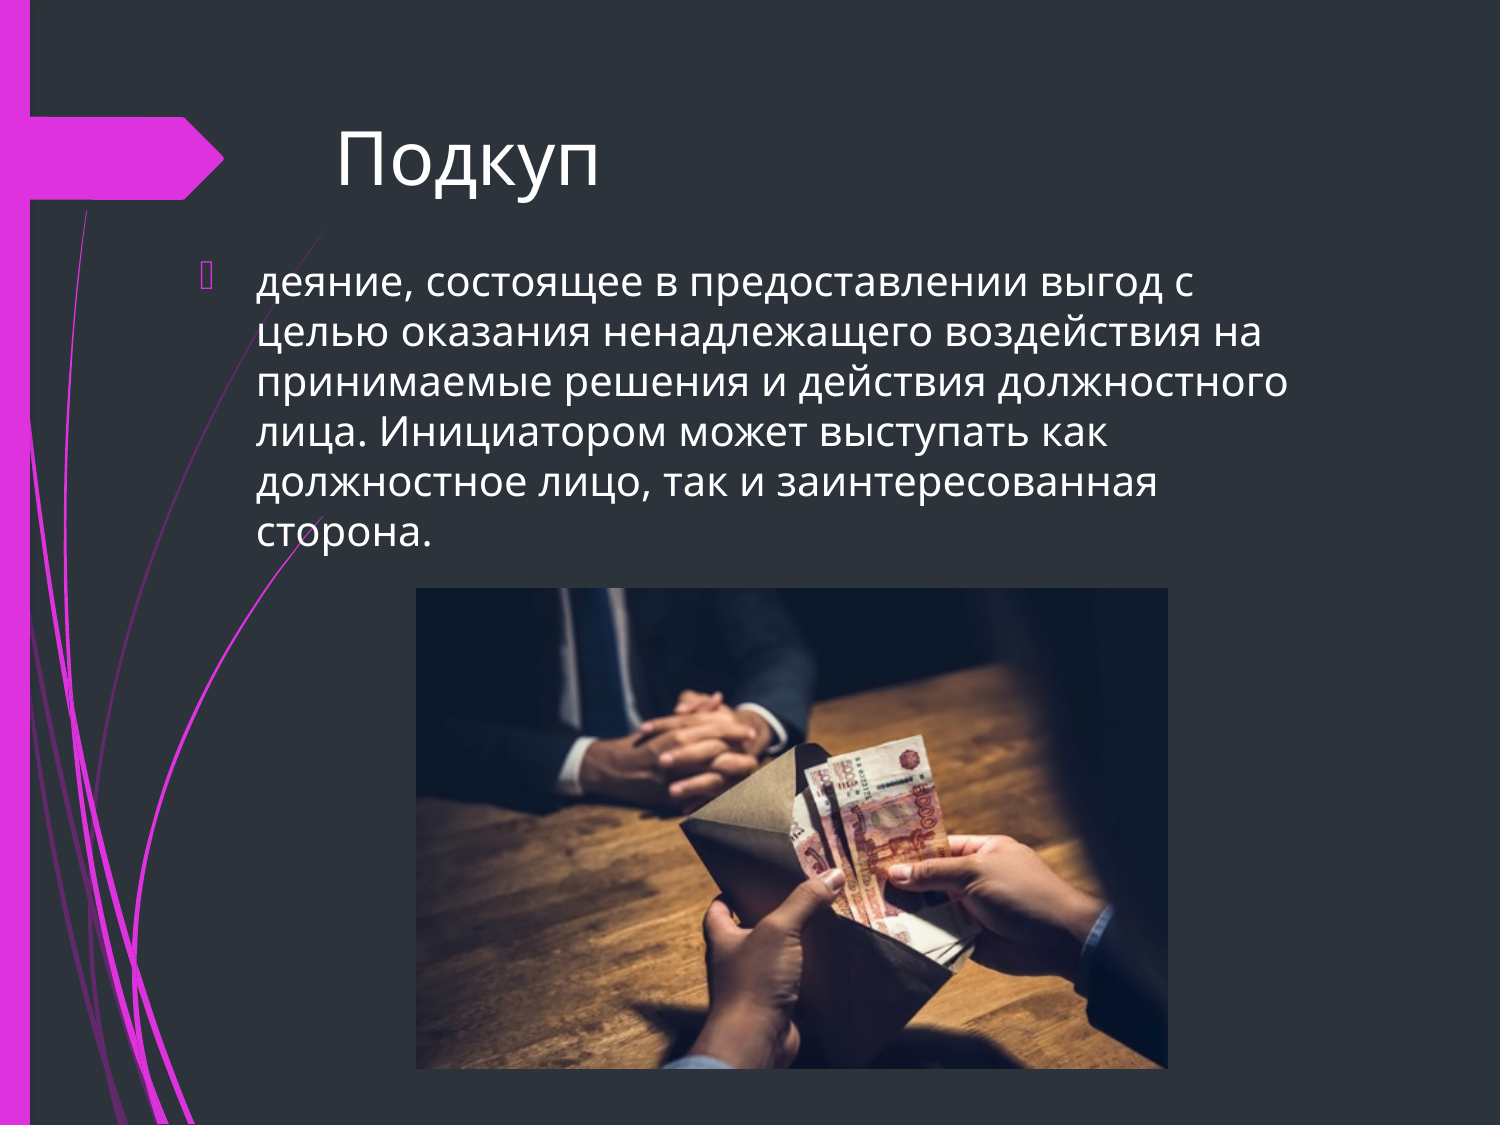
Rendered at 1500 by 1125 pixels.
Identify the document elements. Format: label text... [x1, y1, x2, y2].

title Подкуп [319, 102, 1400, 313]
picture [416, 588, 1168, 1069]
list деяние, состоящее в предоставлении выгод с целью оказания ненадлежащего воздействия на принимаемые решения и действия должностного лица. Инициатором может выступать как должностное лицо, так и заинтересованная сторона. [184, 246, 1346, 589]
